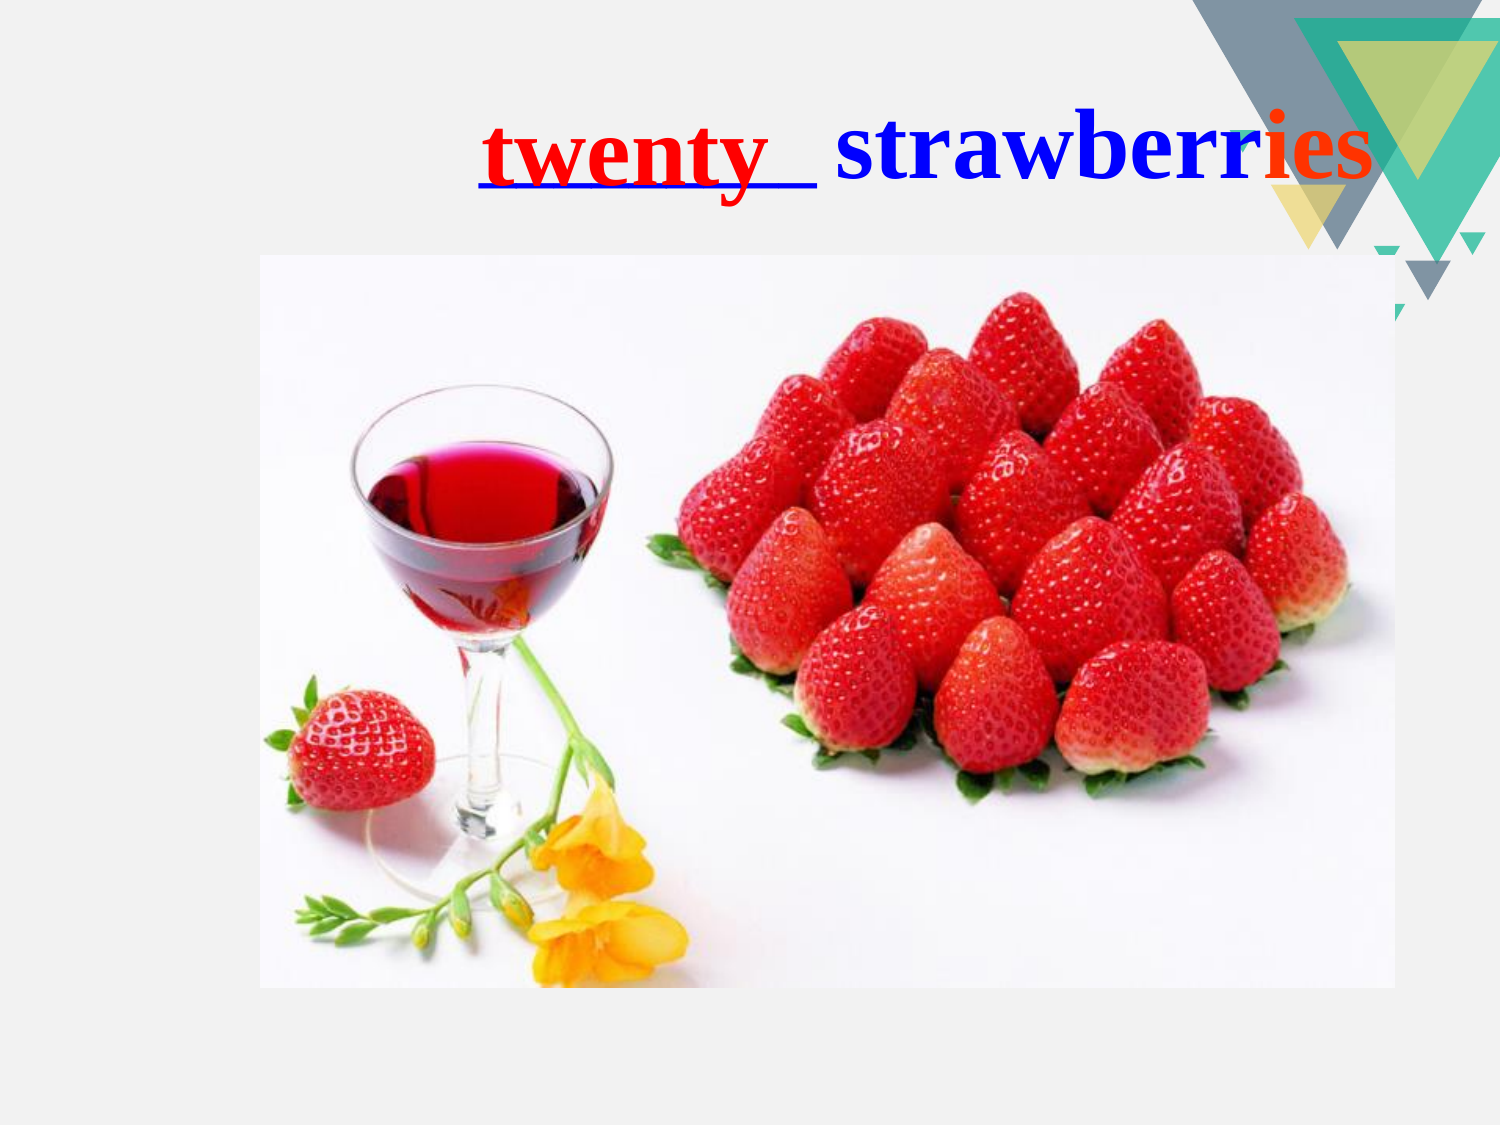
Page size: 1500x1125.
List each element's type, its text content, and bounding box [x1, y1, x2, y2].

picture [260, 255, 1395, 988]
title _________ strawberries [848, 90, 1500, 209]
text_box twenty [466, 78, 848, 213]
